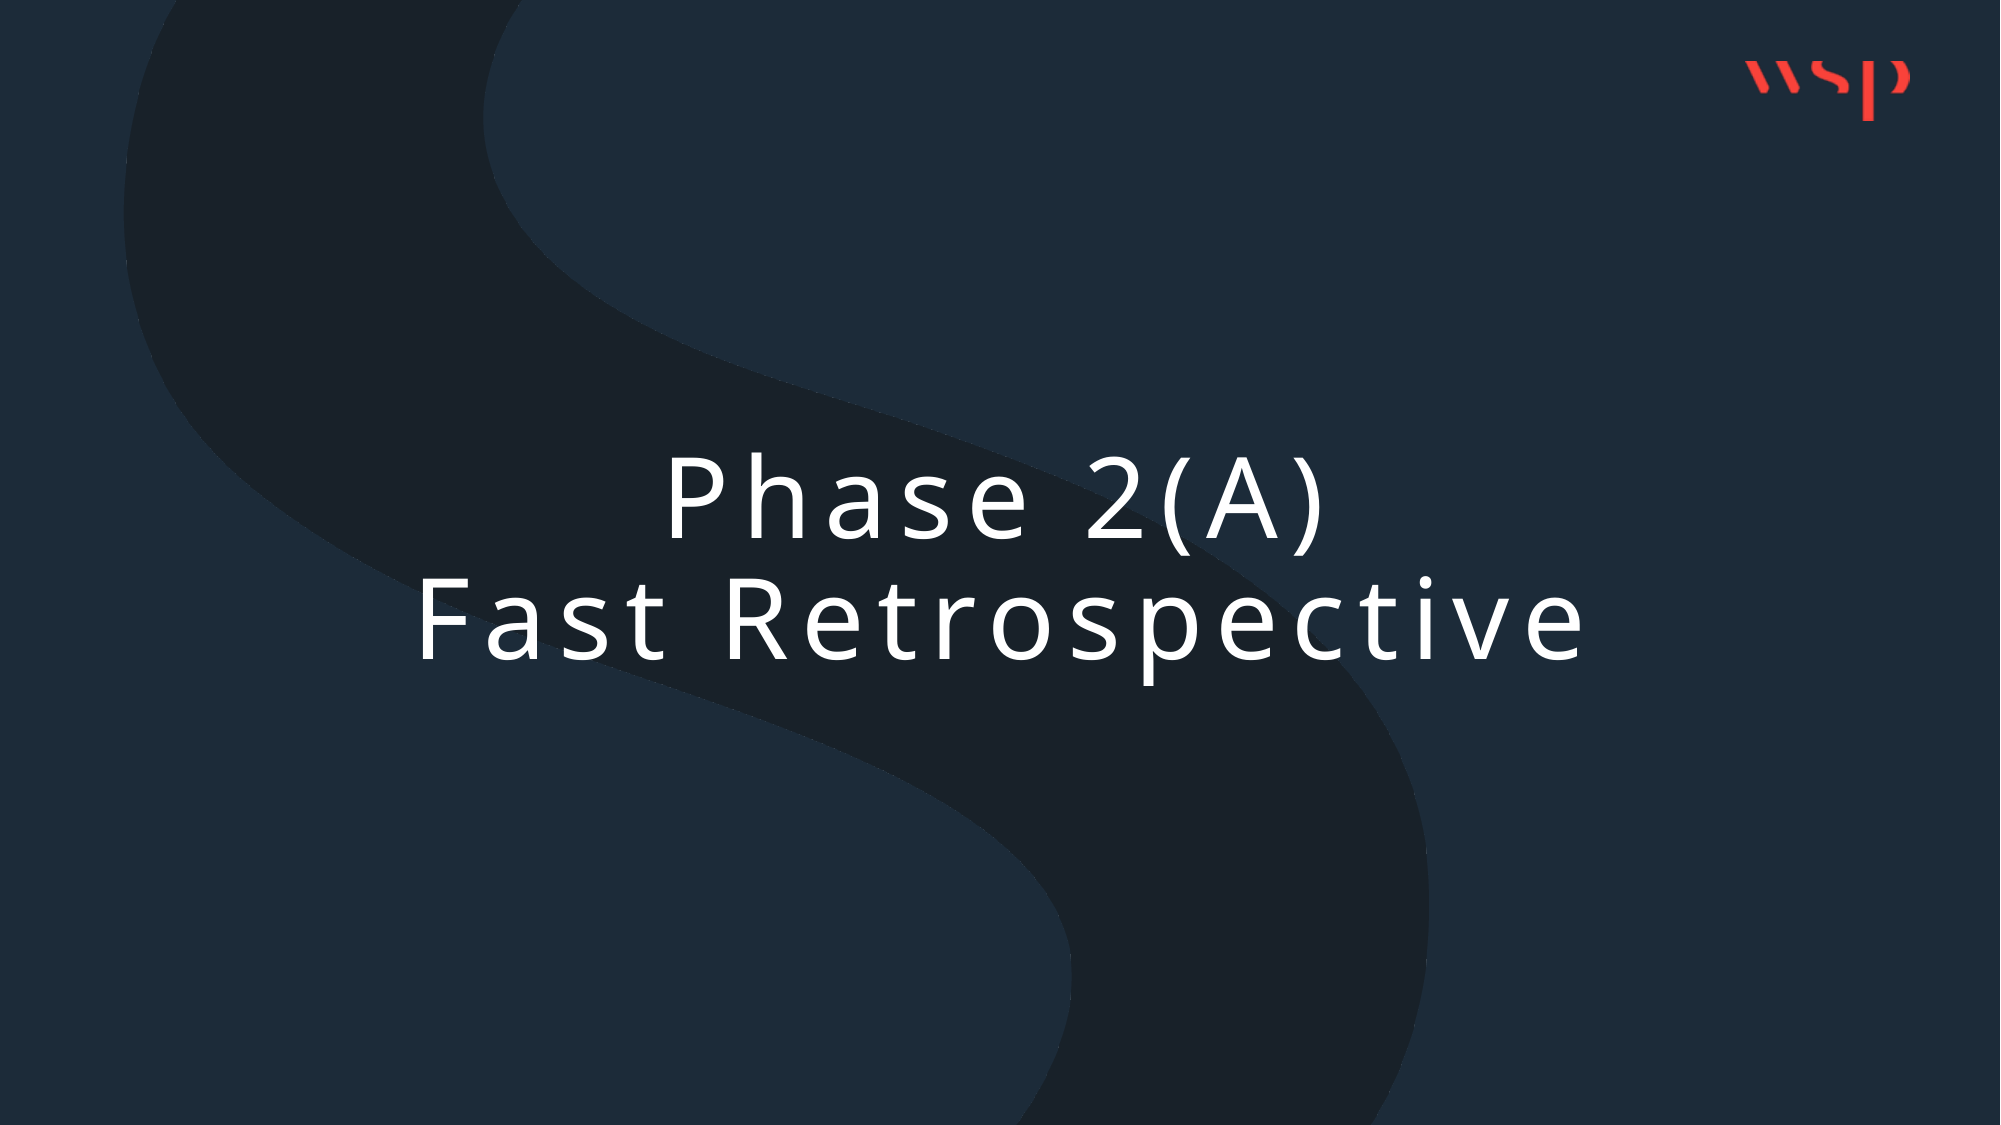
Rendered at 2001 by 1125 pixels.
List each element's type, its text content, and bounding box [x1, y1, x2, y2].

title Phase 2(A) Fast Retrospective [0, 0, 2000, 1125]
